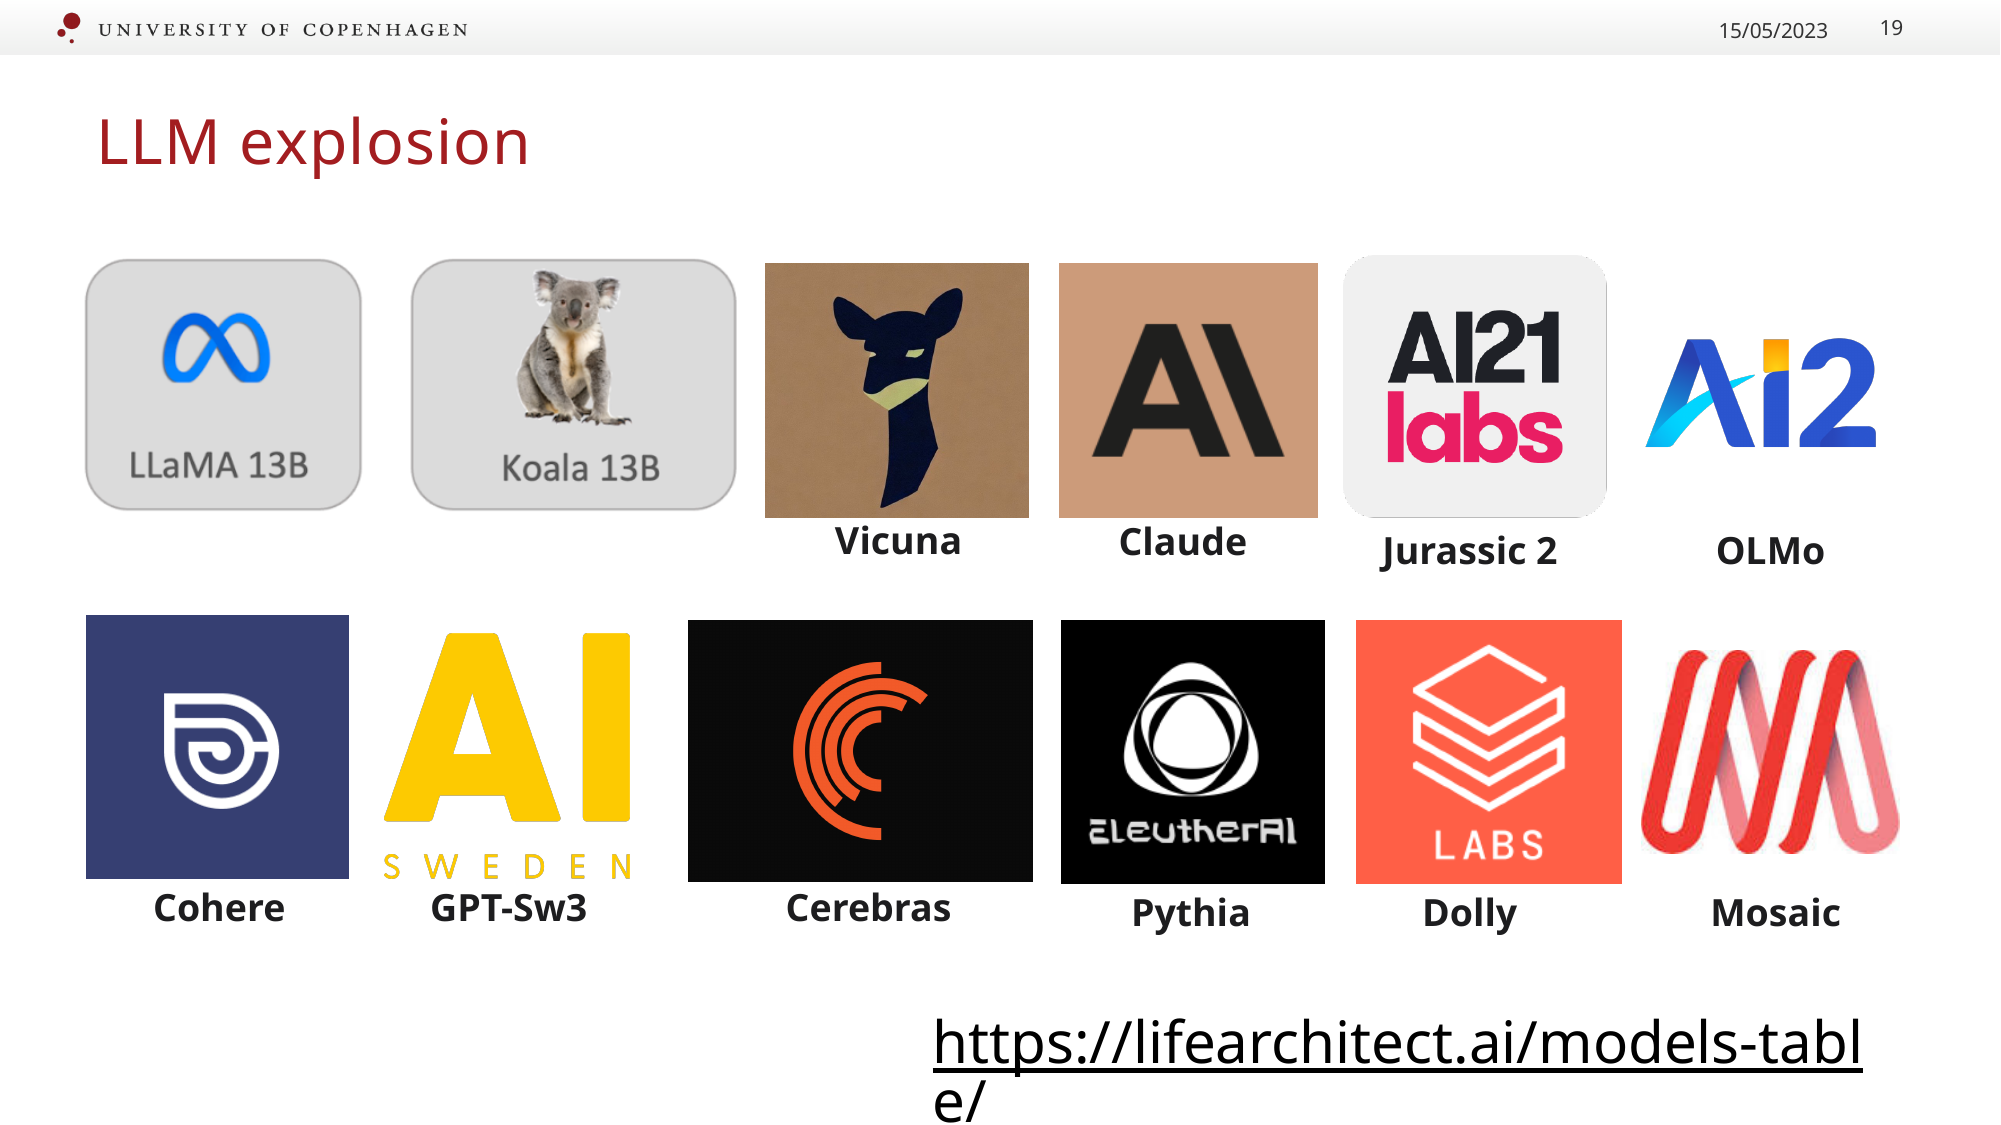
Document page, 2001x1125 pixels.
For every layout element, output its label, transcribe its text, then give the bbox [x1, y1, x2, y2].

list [391, 248, 766, 518]
picture [1059, 263, 1318, 518]
text_box Pythia [1131, 889, 1421, 935]
text_box Dolly [1421, 889, 1872, 935]
text_box https://lifearchitect.ai/models-table/ [932, 1005, 1880, 1125]
picture [384, 633, 630, 879]
picture [1637, 322, 1880, 458]
picture [92, 15, 475, 42]
title LLM explosion [96, 101, 1904, 244]
text_box GPT-Sw3 [430, 884, 785, 930]
picture [86, 615, 349, 879]
text_box Cohere [153, 884, 430, 930]
picture [765, 263, 1029, 518]
picture [1641, 650, 1900, 854]
text_box Jurassic 2 [1382, 527, 1715, 573]
text_box Claude [1118, 517, 1569, 563]
picture [688, 619, 1033, 882]
picture [1061, 620, 1325, 884]
text_box Cerebras [785, 884, 1236, 930]
picture [69, 247, 366, 518]
picture [1343, 255, 1607, 518]
slide_number 19 [1840, 14, 1904, 43]
text_box OLMo [1715, 527, 2000, 573]
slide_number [1694, 14, 1829, 43]
picture [1356, 620, 1622, 884]
text_box Mosaic [1710, 888, 2000, 934]
text_box Vicuna [835, 517, 1118, 563]
